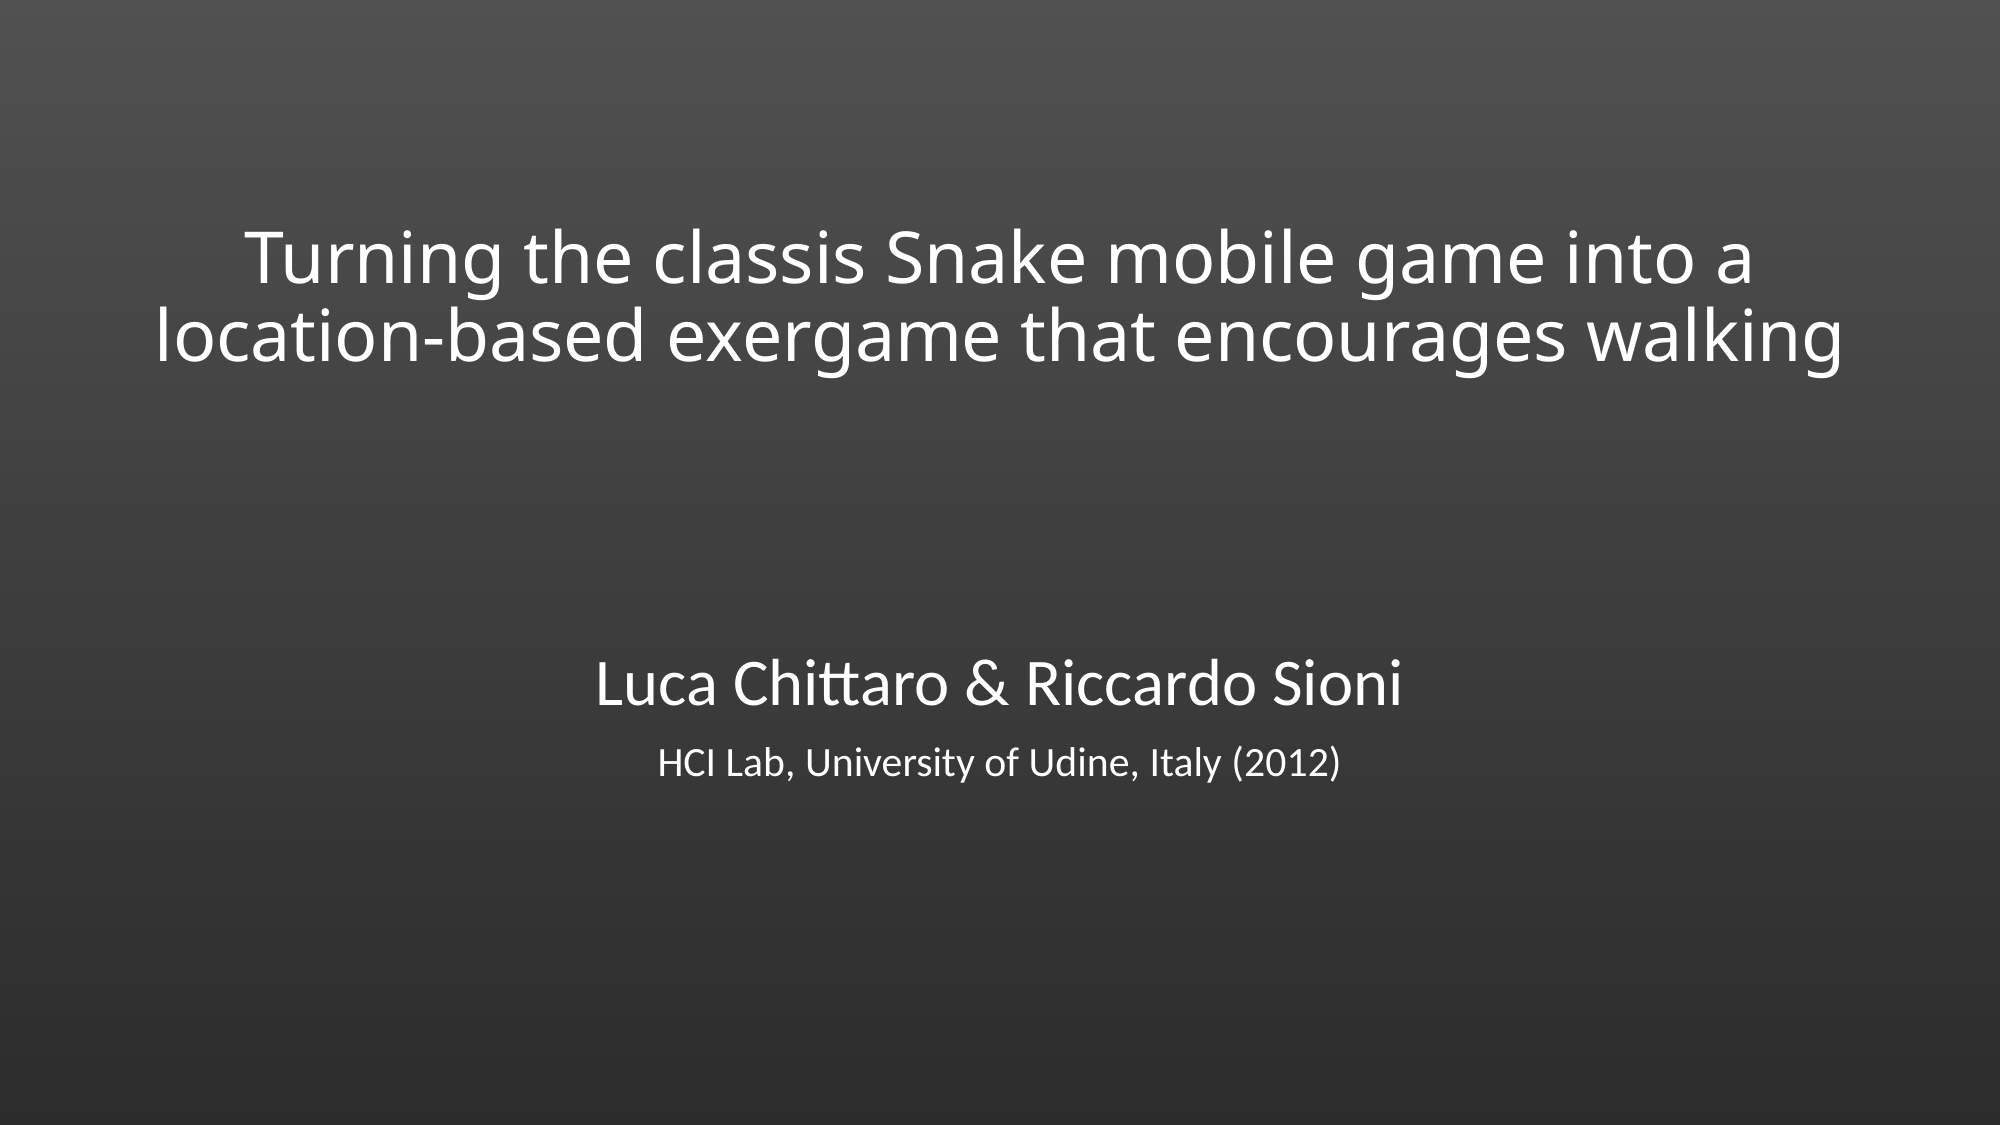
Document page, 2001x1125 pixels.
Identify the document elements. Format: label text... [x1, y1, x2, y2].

title Turning the classis Snake mobile game into a location-based exergame that encourages walking [137, 190, 1863, 409]
list Luca Chittaro & Riccardo Sioni HCI Lab, University of Udine, Italy (2012) [137, 466, 1863, 1014]
